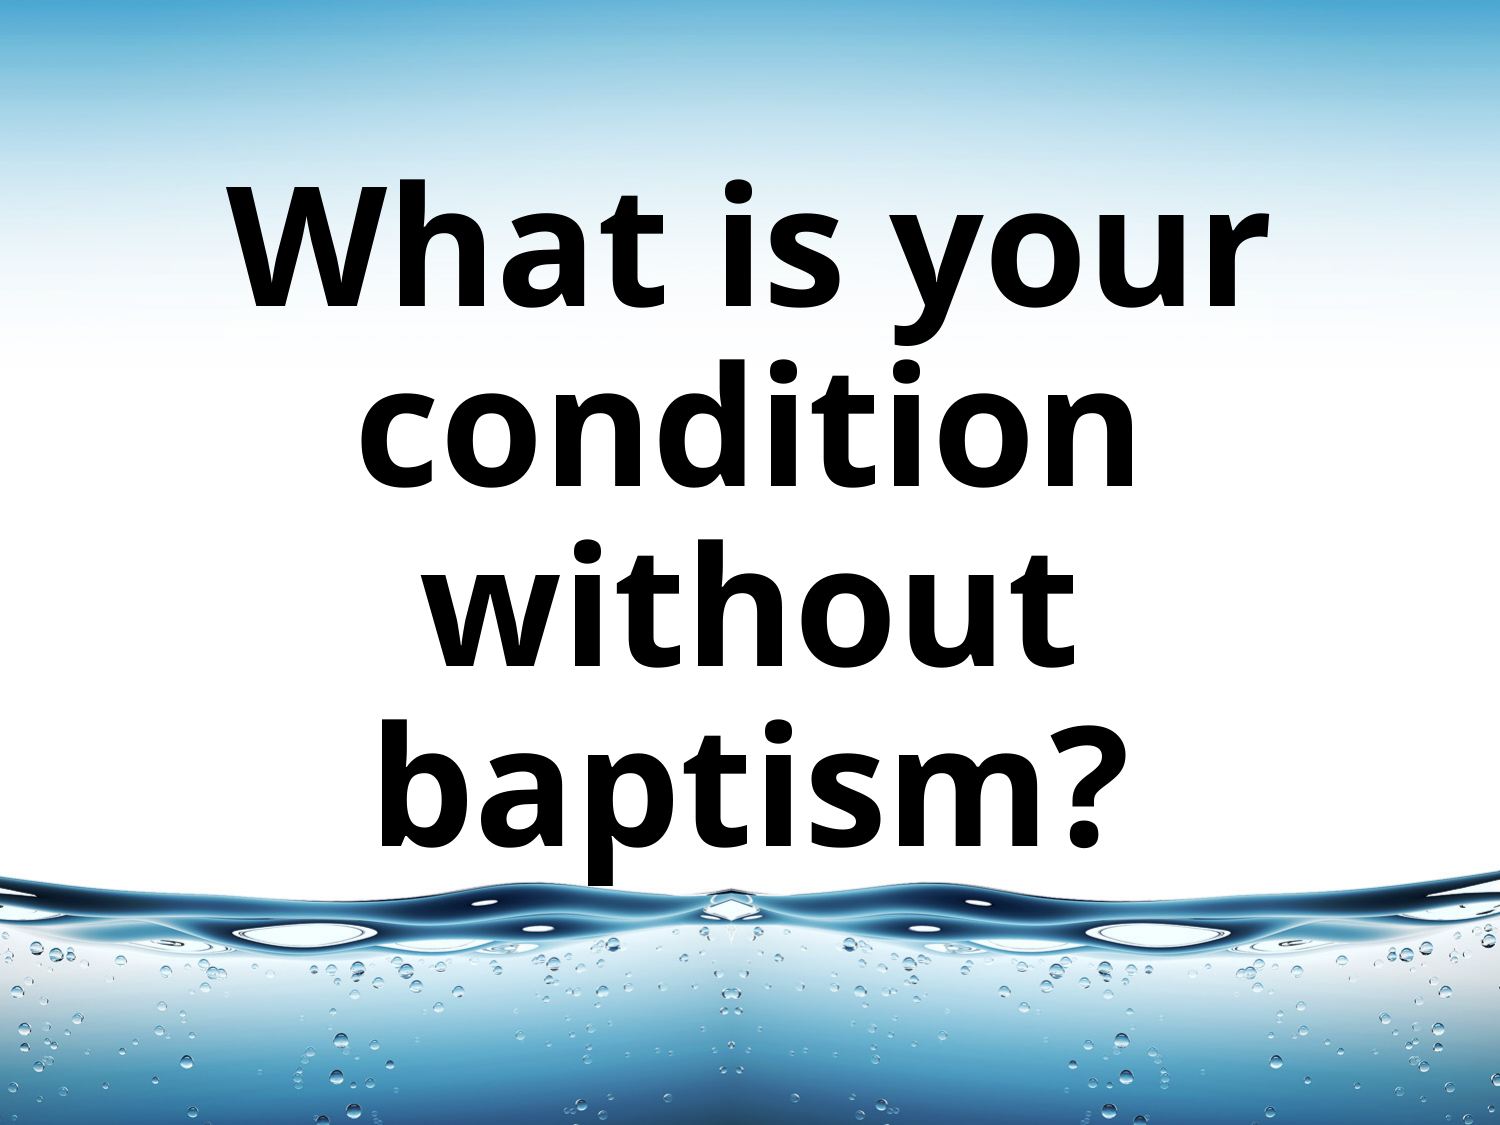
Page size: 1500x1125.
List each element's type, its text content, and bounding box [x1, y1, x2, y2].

text_box What is your condition without baptism? [90, 154, 1410, 890]
picture [0, 0, 1500, 1125]
